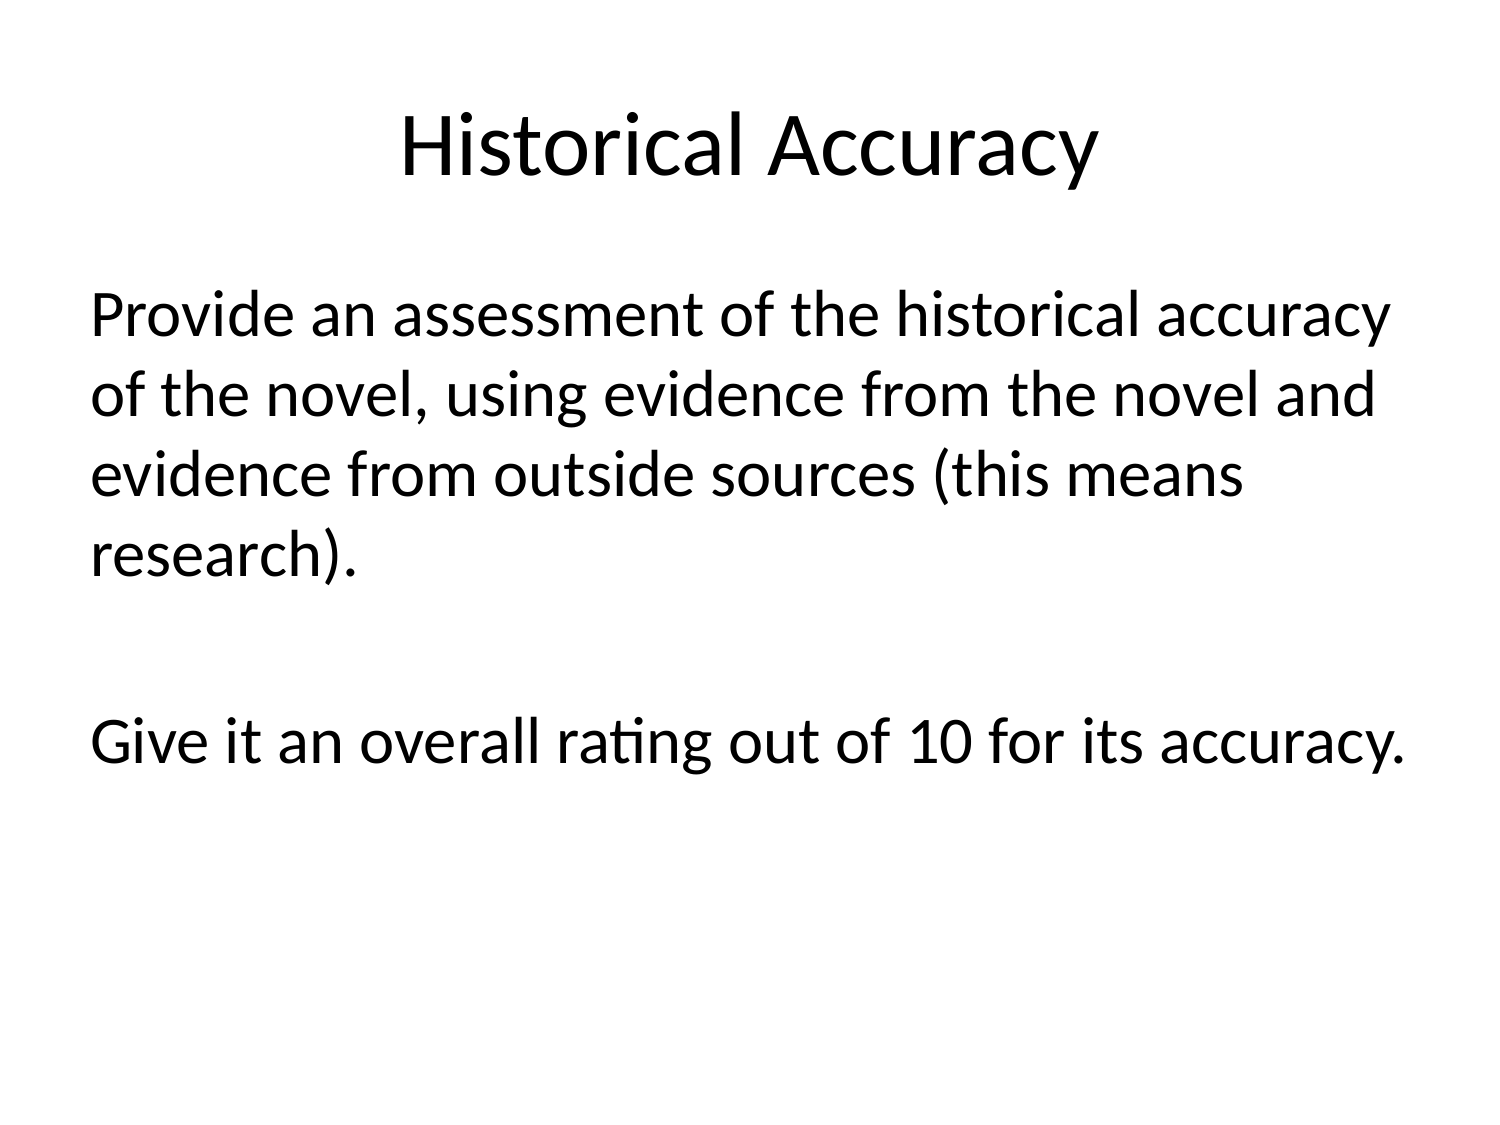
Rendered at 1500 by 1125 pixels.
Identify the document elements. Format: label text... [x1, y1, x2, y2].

list Provide an assessment of the historical accuracy of the novel, using evidence from the novel and evidence from outside sources (this means research). Give it an overall rating out of 10 for its accuracy. [75, 262, 1425, 1005]
title Historical Accuracy [75, 45, 1425, 233]
